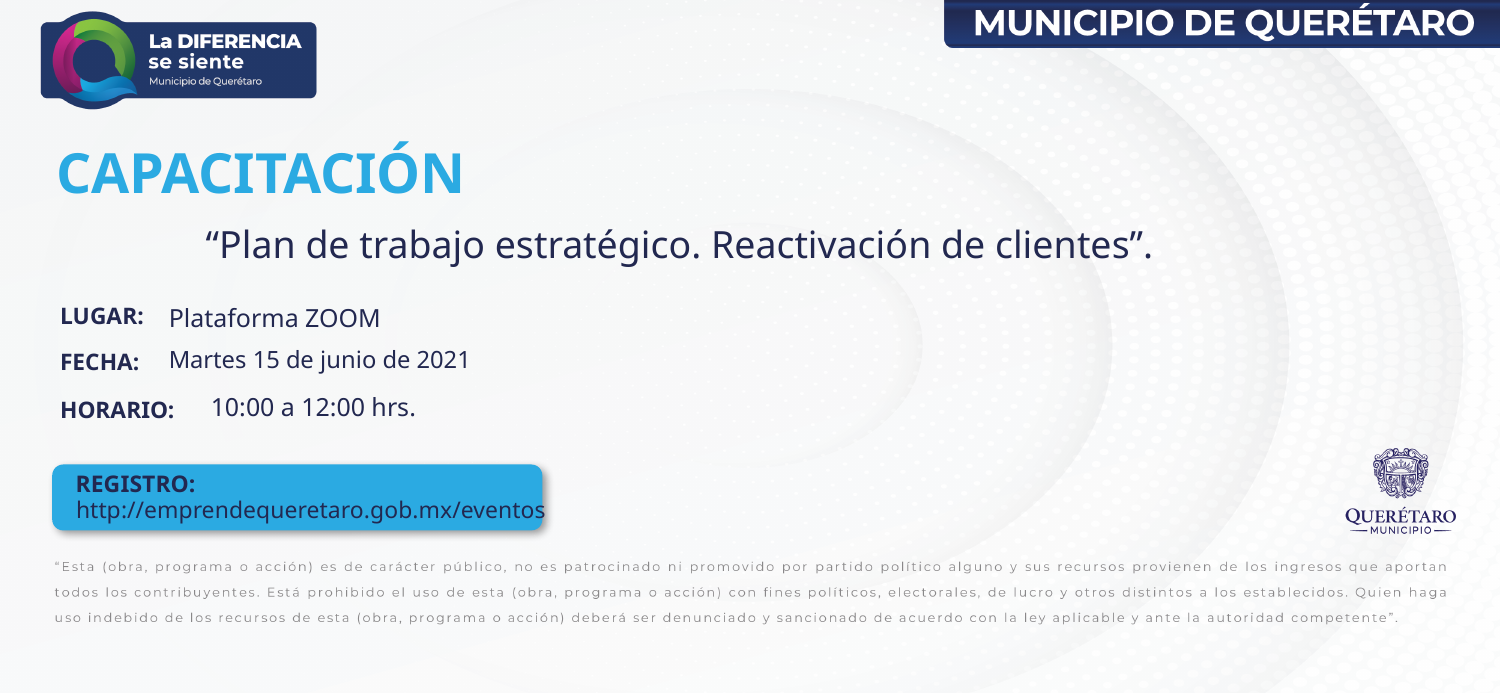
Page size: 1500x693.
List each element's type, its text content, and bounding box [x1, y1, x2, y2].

text_box Martes 15 de junio de 2021 [161, 342, 487, 379]
text_box CAPACITACIÓN [27, 132, 496, 220]
text_box HORARIO: [52, 395, 204, 428]
text_box 10:00 a 12:00 hrs. [203, 390, 426, 427]
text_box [52, 464, 570, 531]
picture [0, 0, 1500, 693]
text_box “Plan de trabajo estratégico. Reactivación de clientes”. [165, 219, 1195, 275]
text_box FECHA: [52, 346, 161, 379]
text_box LUGAR: [52, 301, 161, 334]
text_box Plataforma ZOOM [161, 301, 521, 338]
